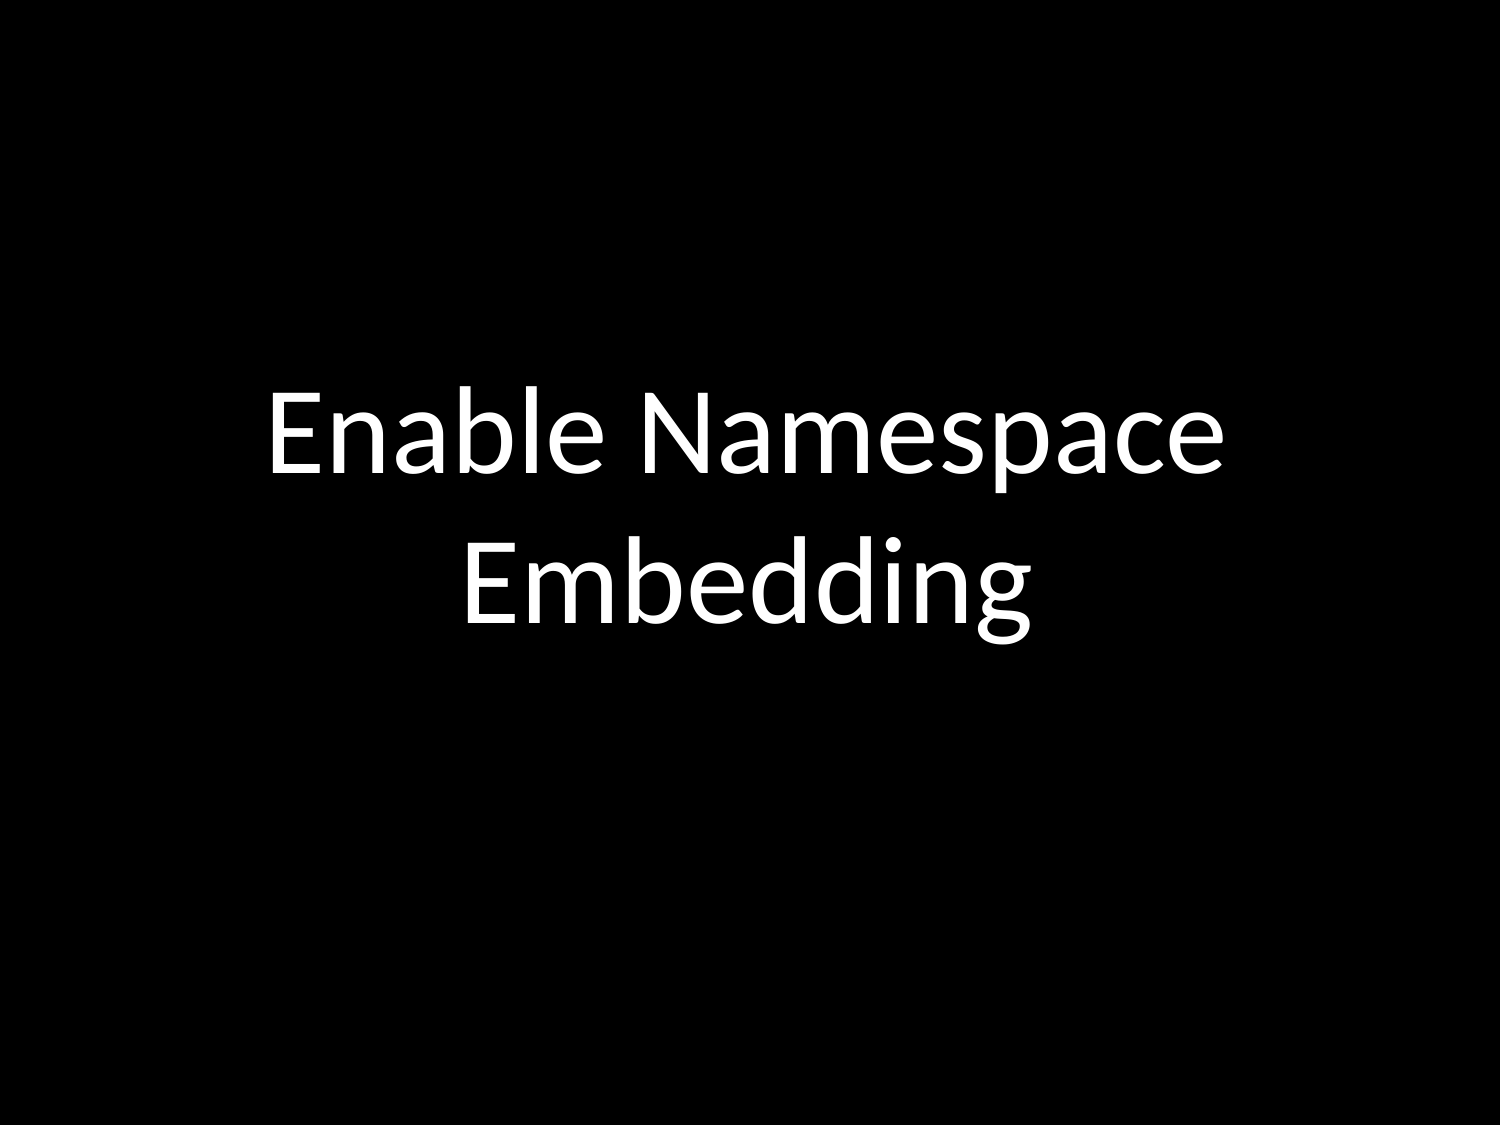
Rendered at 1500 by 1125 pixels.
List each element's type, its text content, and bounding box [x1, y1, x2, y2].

text_box Enable Namespace Embedding [90, 341, 1403, 657]
